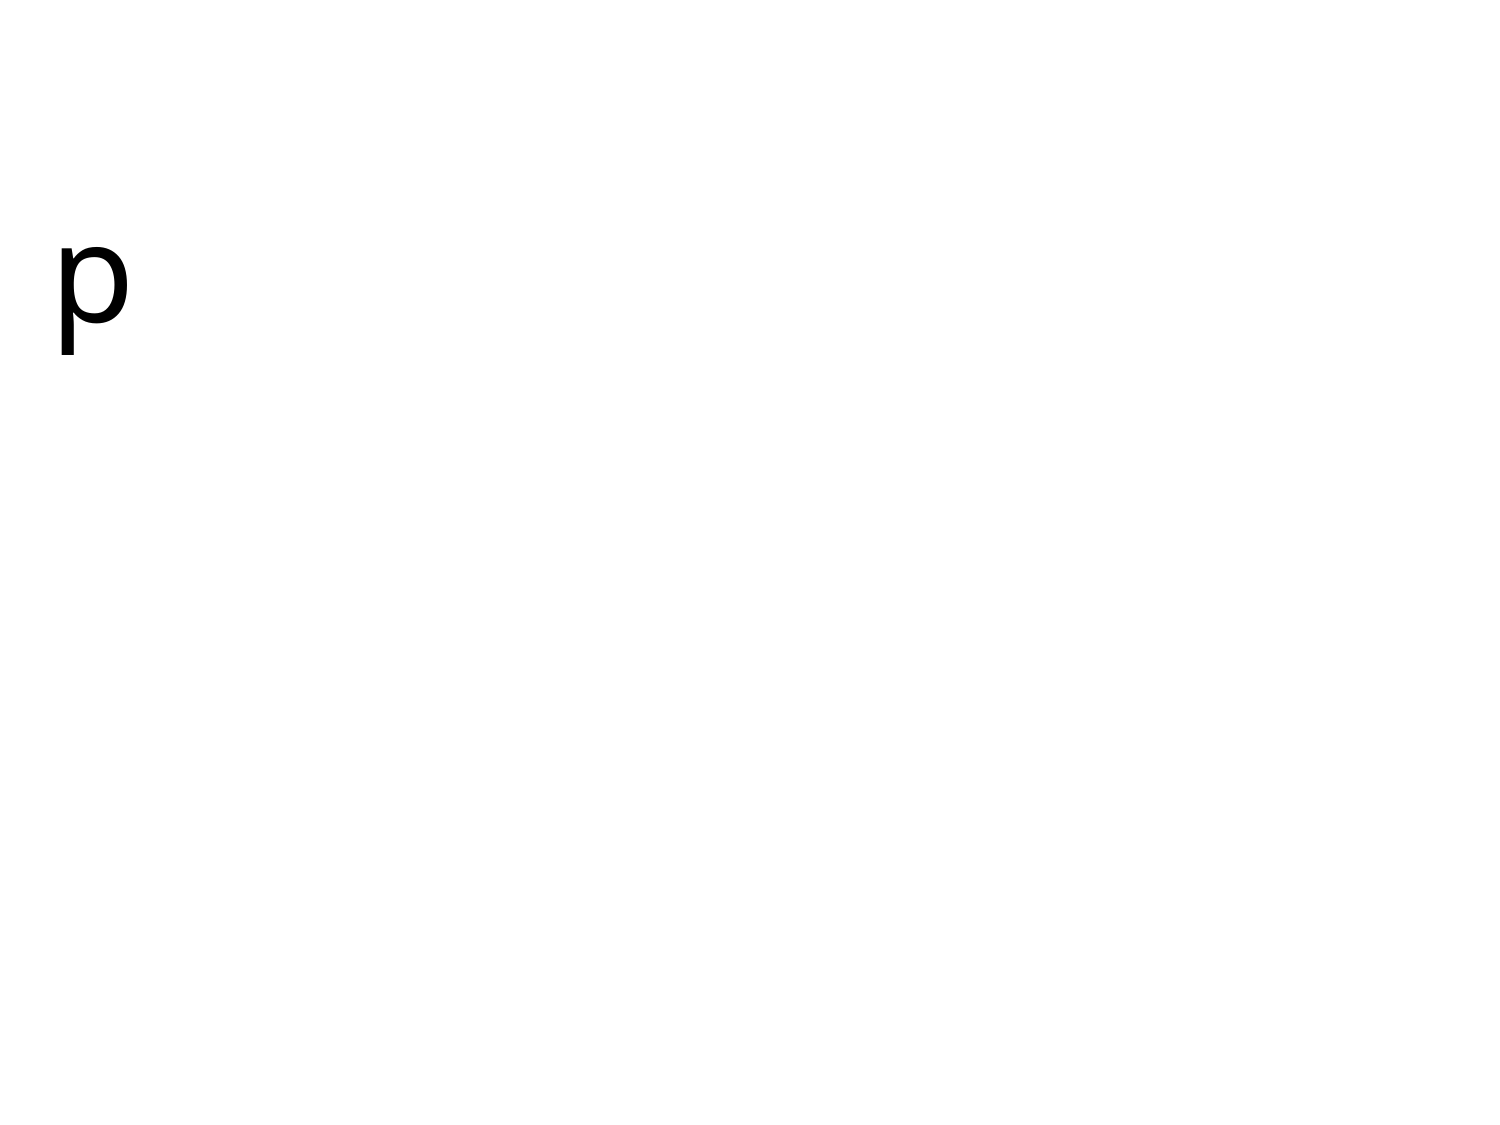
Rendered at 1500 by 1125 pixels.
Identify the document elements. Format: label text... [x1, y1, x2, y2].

text_box p [0, 178, 1467, 358]
